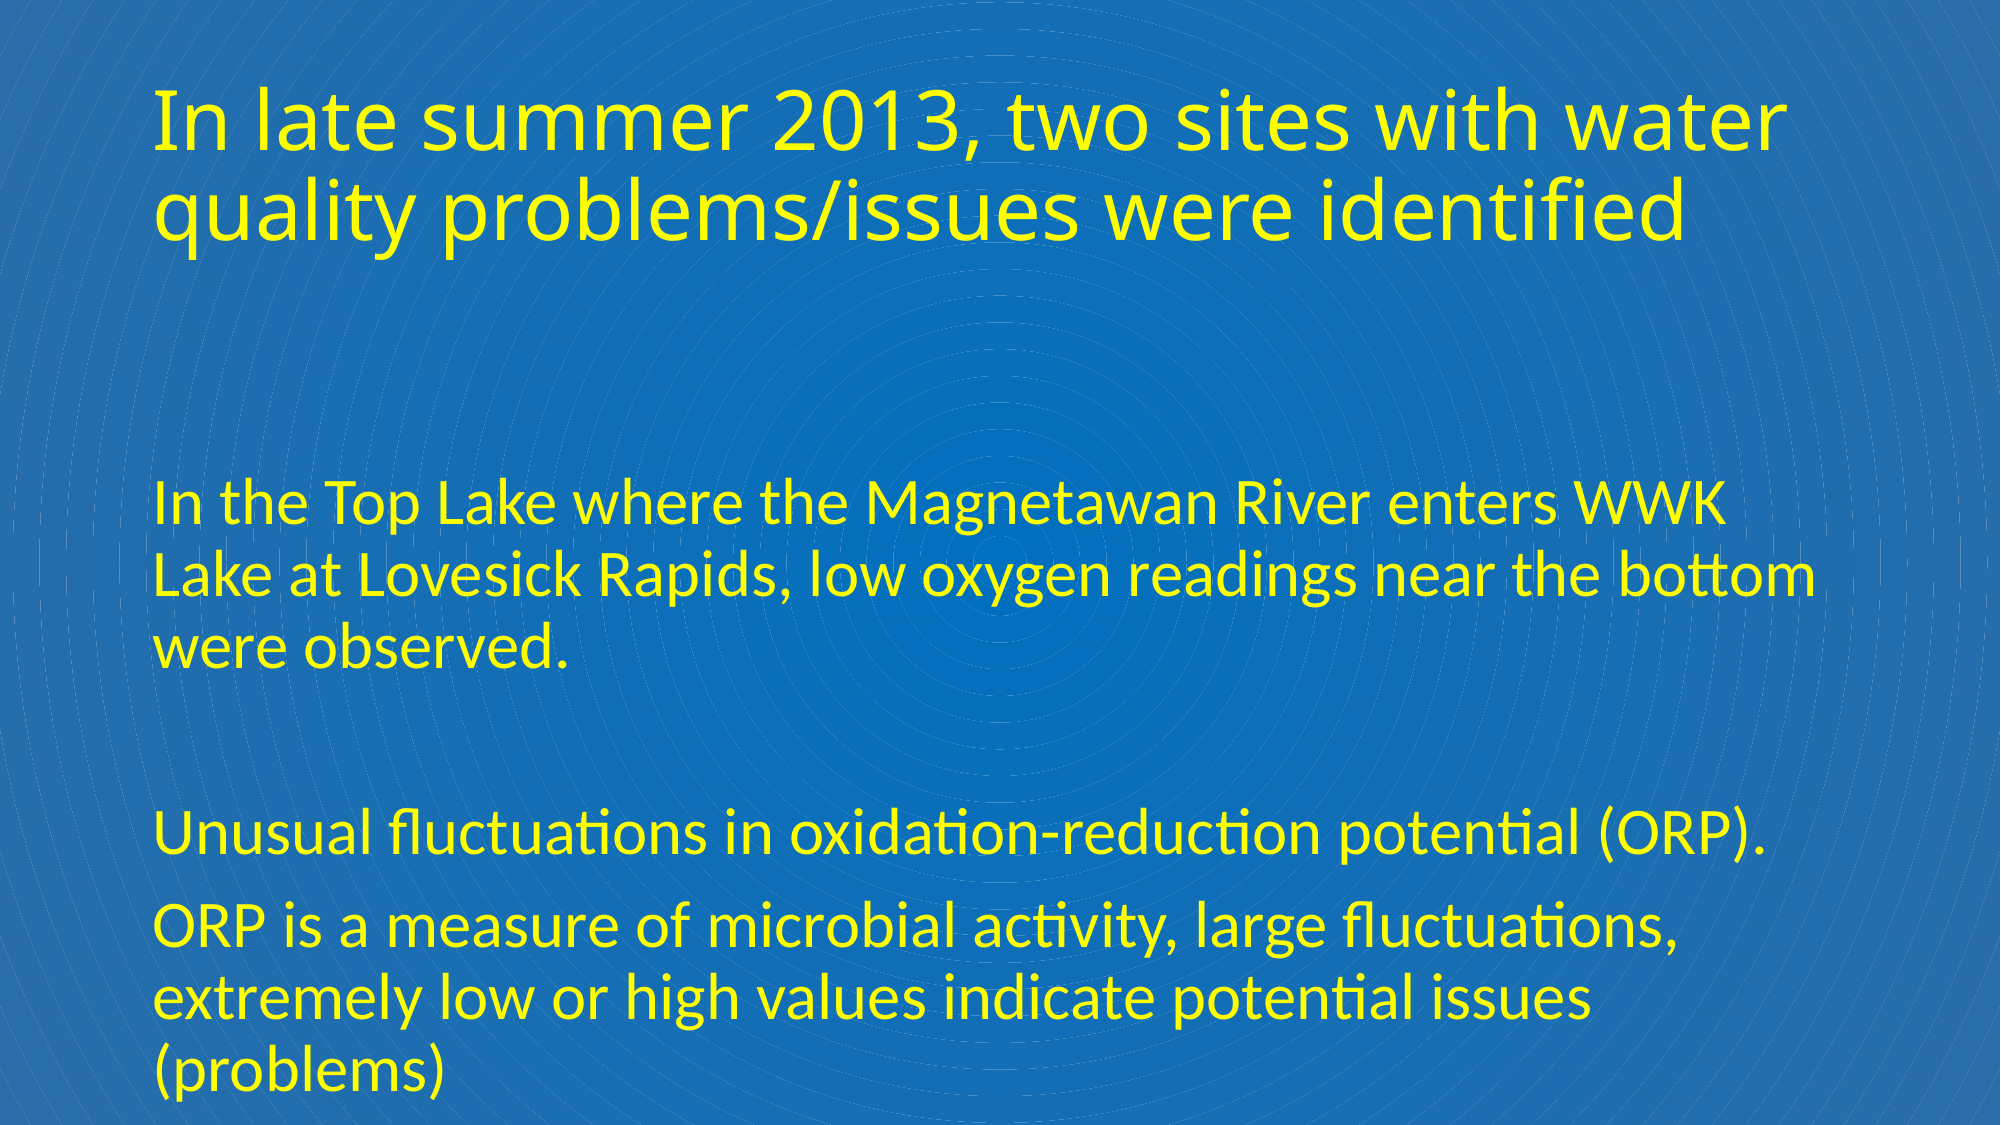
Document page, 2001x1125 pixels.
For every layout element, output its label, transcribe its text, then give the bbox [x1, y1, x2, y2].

list In the Top Lake where the Magnetawan River enters WWK Lake at Lovesick Rapids, low oxygen readings near the bottom were observed. Unusual fluctuations in oxidation-reduction potential (ORP). ORP is a measure of microbial activity, large fluctuations, extremely low or high values indicate potential issues (problems) [137, 459, 1863, 1125]
title In late summer 2013, two sites with water quality problems/issues were identified [137, 59, 1863, 278]
